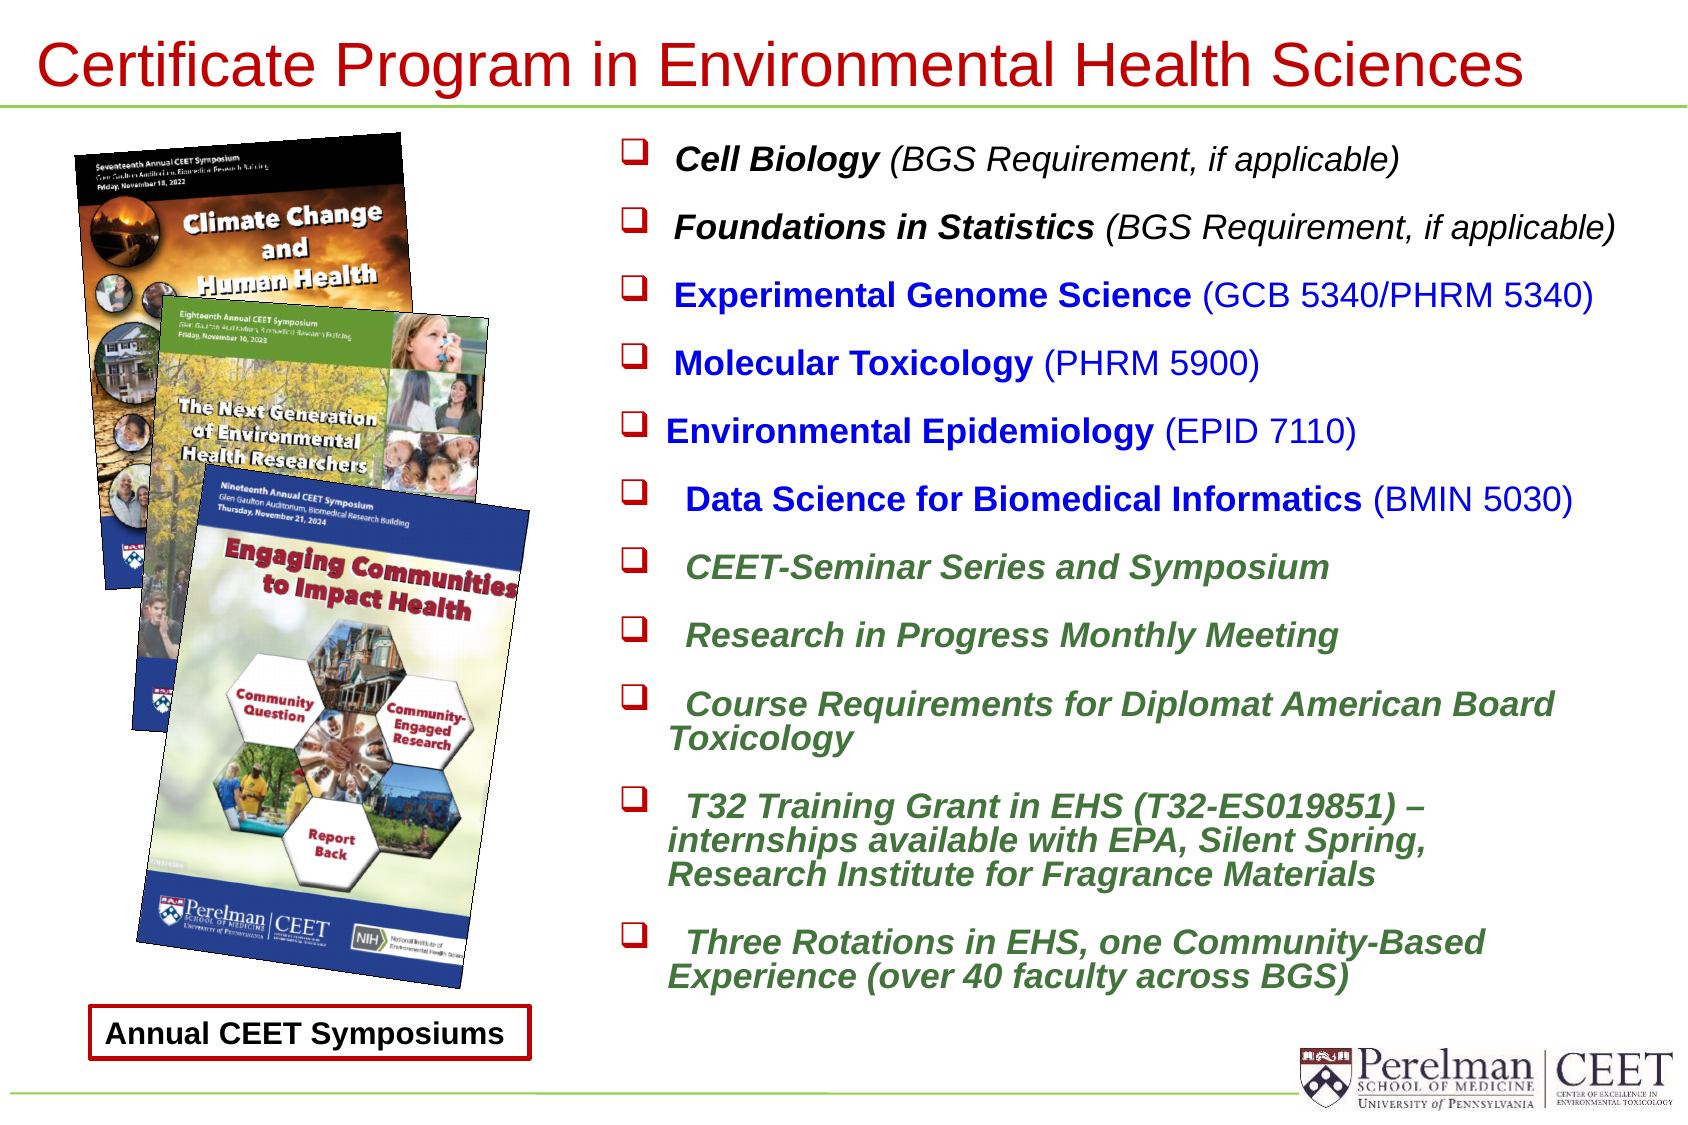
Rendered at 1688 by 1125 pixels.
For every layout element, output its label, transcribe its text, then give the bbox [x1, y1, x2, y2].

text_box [89, 143, 497, 968]
picture [497, 507, 529, 726]
text_box Annual CEET Symposiums [89, 1006, 530, 1059]
text_box Cell Biology (BGS Requirement, if applicable) Foundations in Statistics (BGS Requirement, if applicable) Experimental Genome Science (GCB 5340/PHRM 5340) Molecular Toxicology (PHRM 5900) Environmental Epidemiology (EPID 7110) Data Science for Biomedical Informatics (BMIN 5030) CEET-Seminar Series and Symposium Research in Progress Monthly Meeting Course Requirements for Diplomat American Board Toxicology T32 Training Grant in EHS (T32-ES019851) – internships available with EPA, Silent Spring, Research Institute for Fragrance Materials Three Rotations in EHS, one Community-Based Experience (over 40 faculty across BGS) [618, 143, 1632, 996]
picture [325, 968, 463, 988]
picture [75, 155, 89, 340]
text_box Certificate Program in Environmental Health Sciences [21, 16, 1666, 105]
picture [1299, 1047, 1673, 1111]
picture [269, 133, 400, 143]
